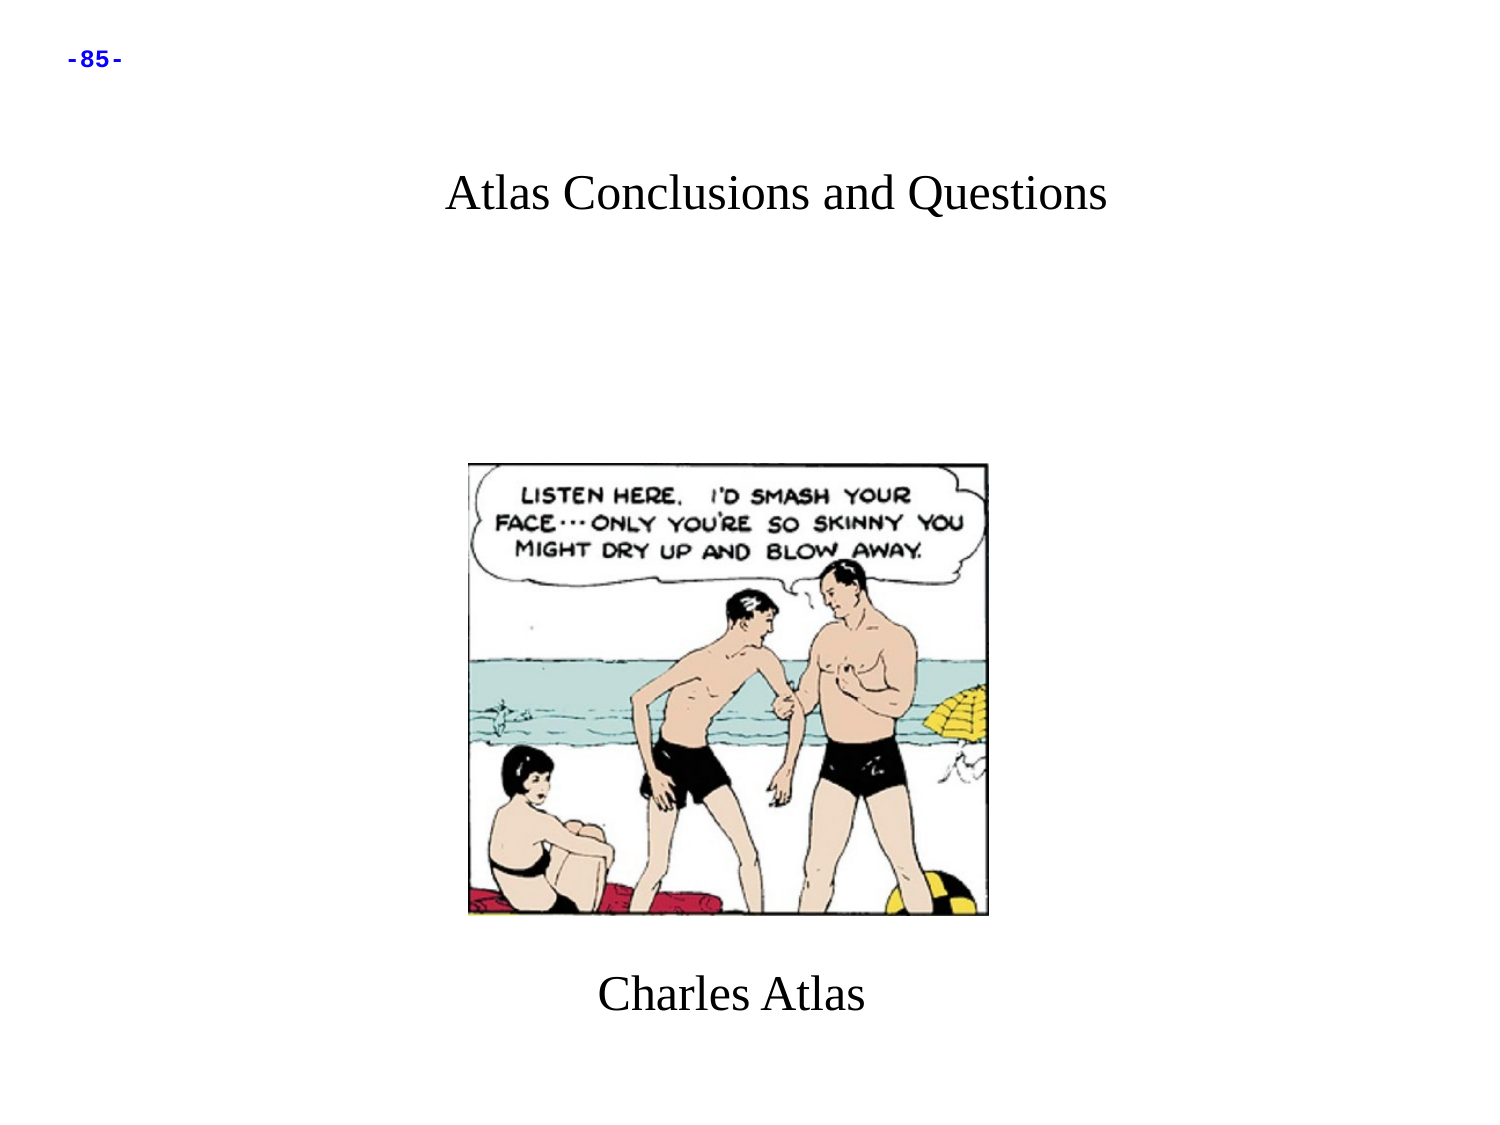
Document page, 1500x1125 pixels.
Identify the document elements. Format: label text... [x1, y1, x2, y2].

text_box Atlas Conclusions and Questions [139, 139, 1415, 240]
picture [468, 463, 989, 917]
text_box Charles Atlas [94, 940, 1370, 1041]
